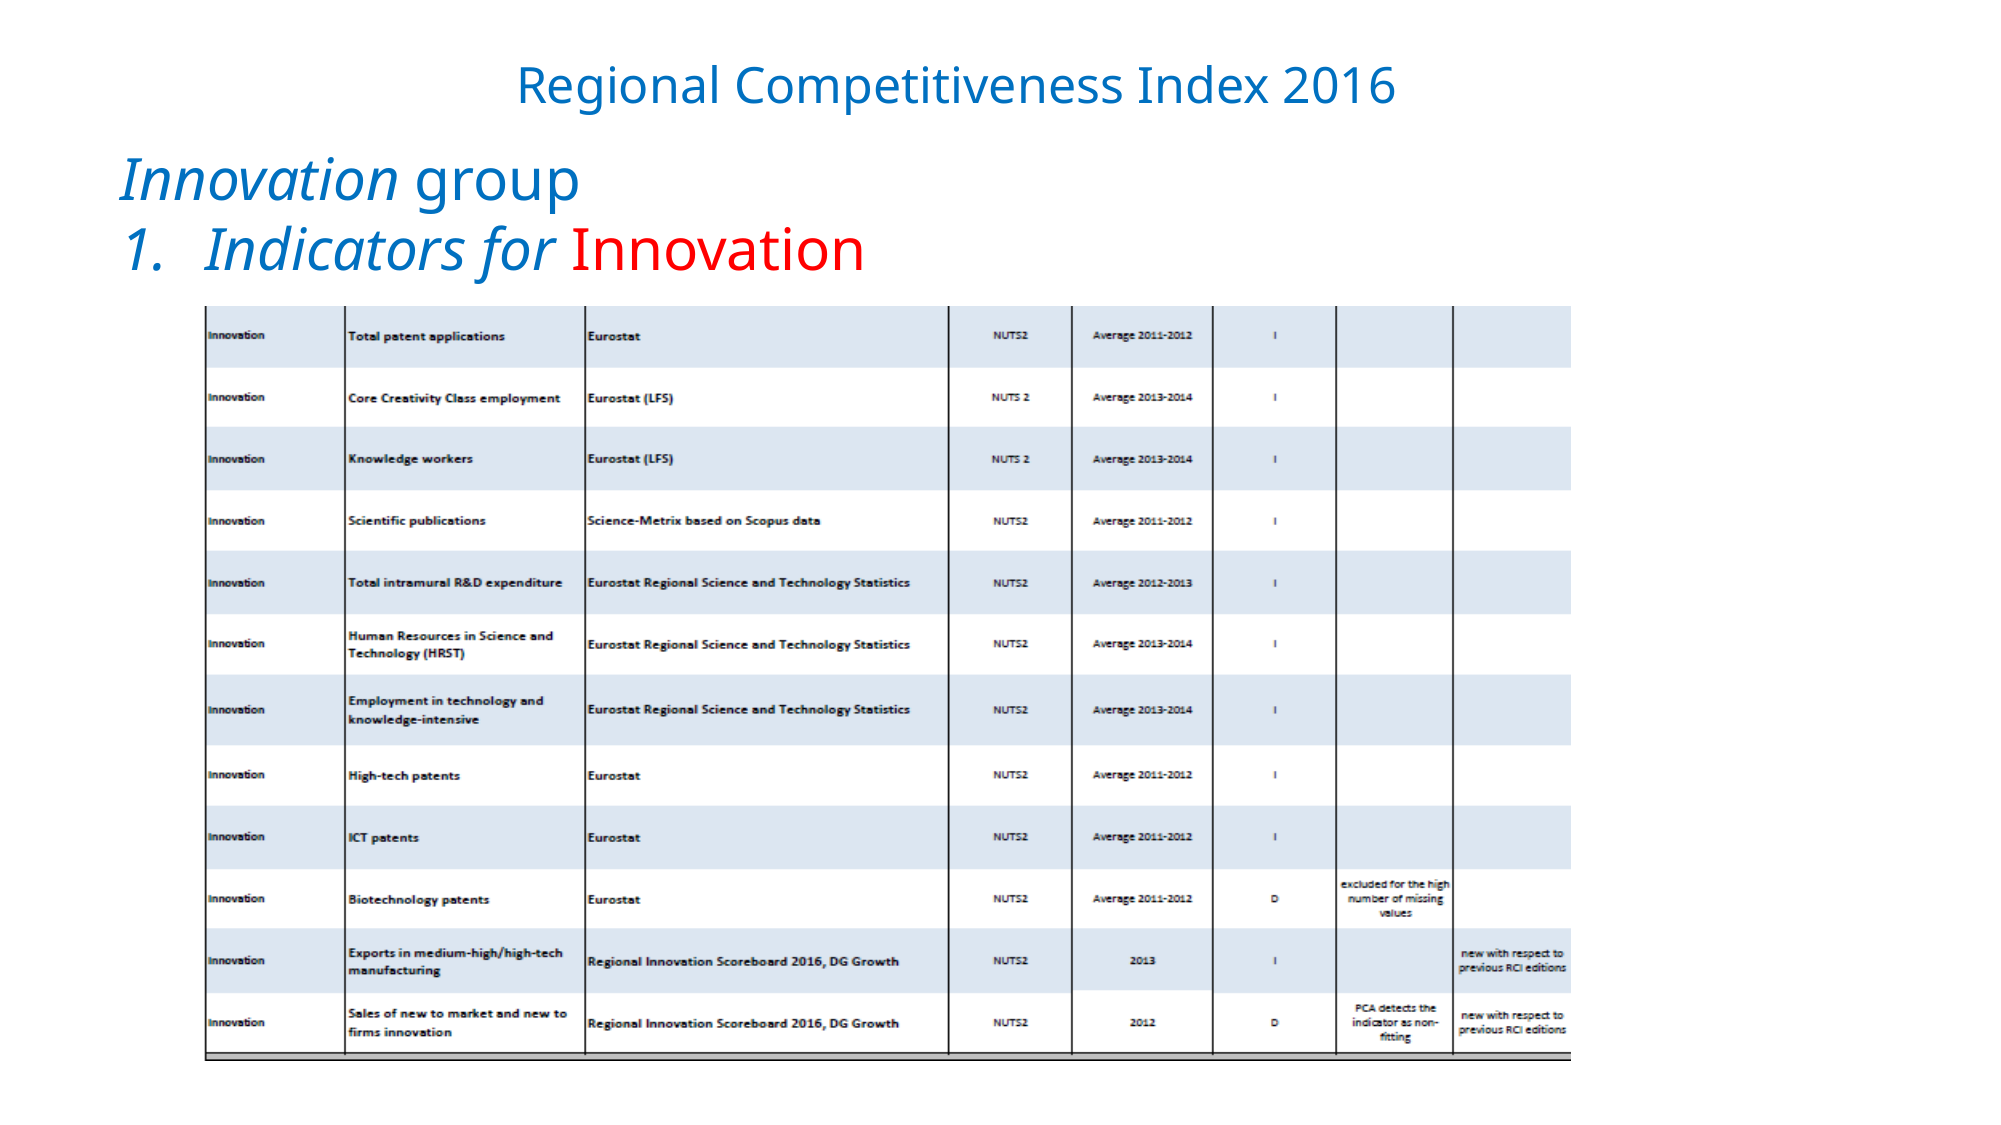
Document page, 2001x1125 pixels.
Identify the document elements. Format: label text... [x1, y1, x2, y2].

text_box Innovation group Indicators for Innovation [31, 134, 1795, 360]
picture [202, 306, 1571, 1061]
text_box Regional Competitiveness Index 2016 [78, 42, 1835, 126]
